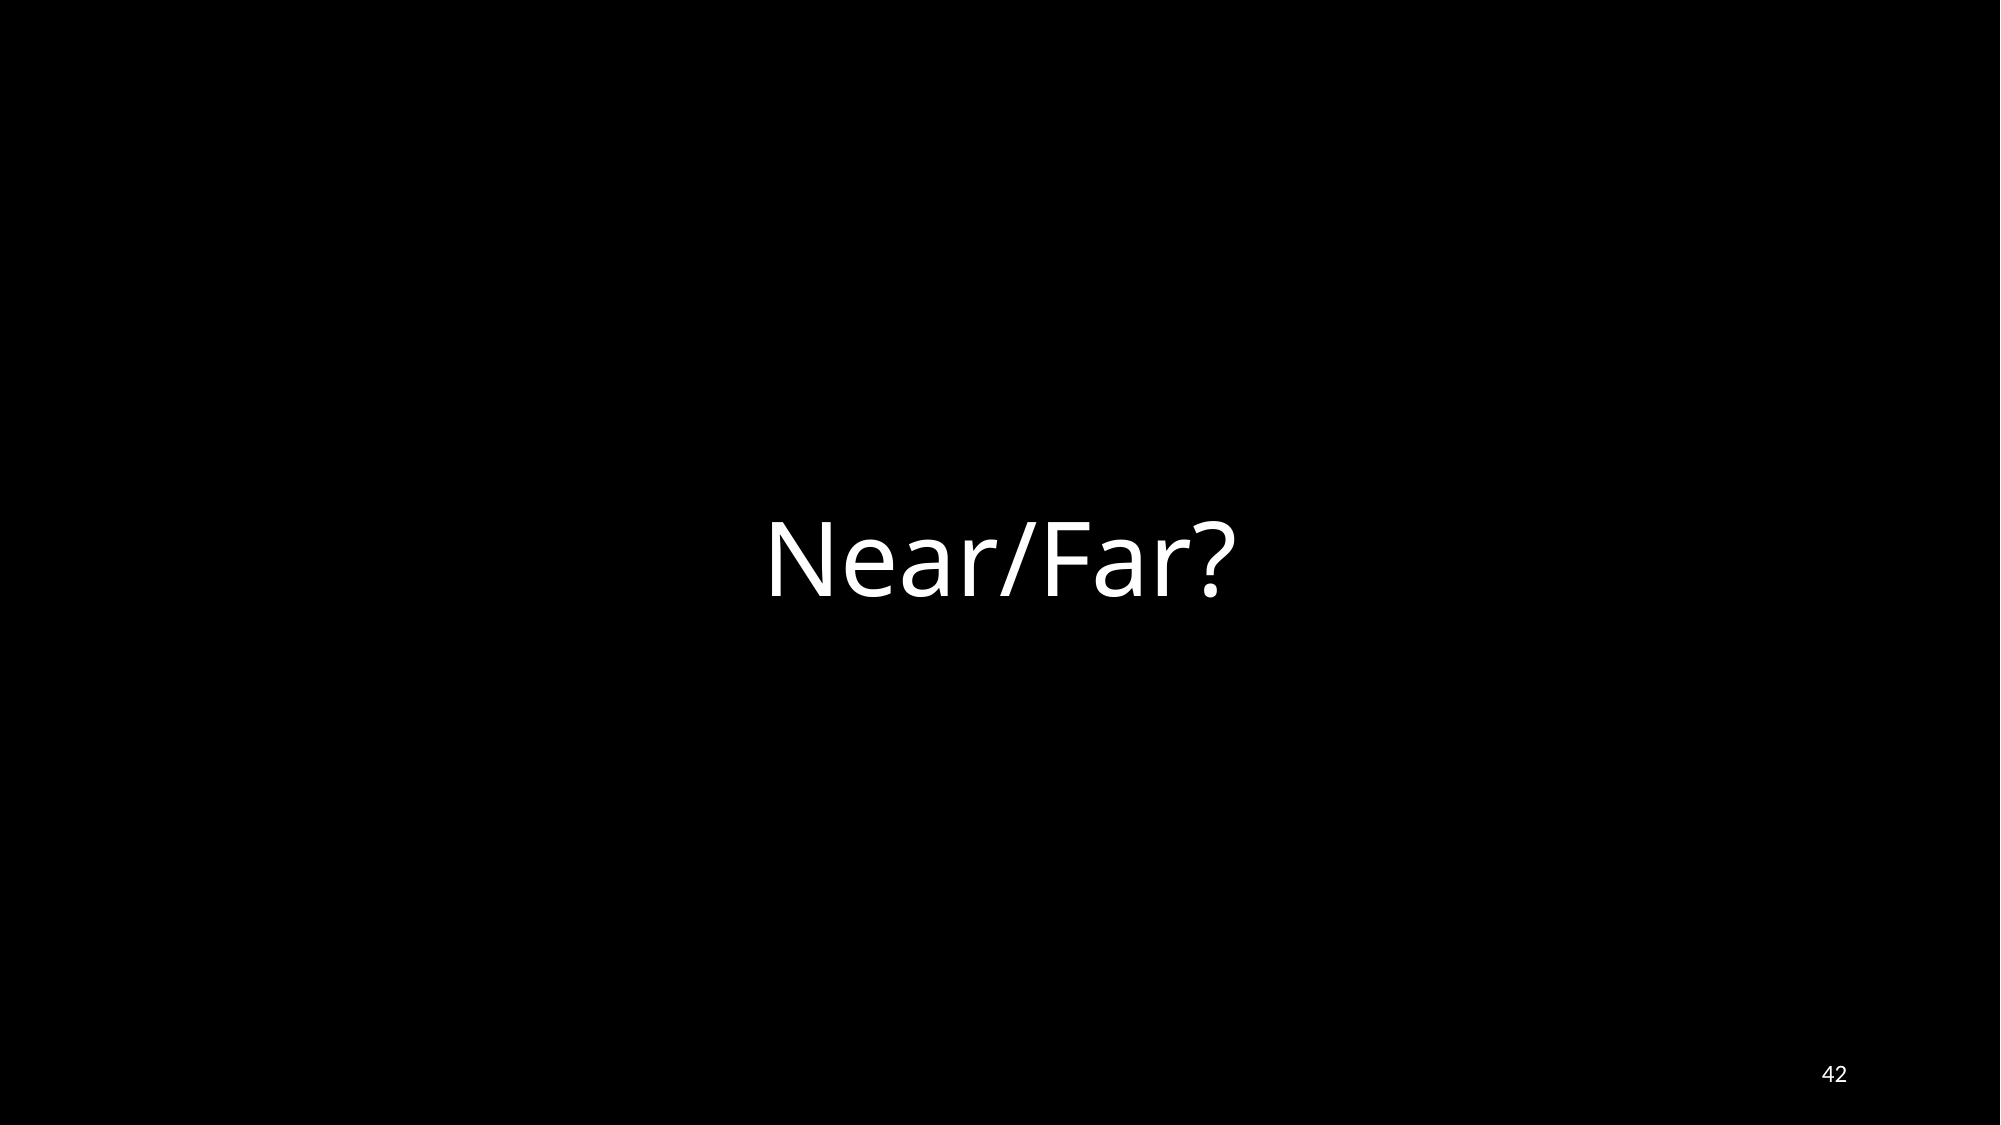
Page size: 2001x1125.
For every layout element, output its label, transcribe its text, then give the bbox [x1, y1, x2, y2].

title Near/Far? [612, 498, 1388, 627]
slide_number 42 [1412, 1042, 1863, 1103]
